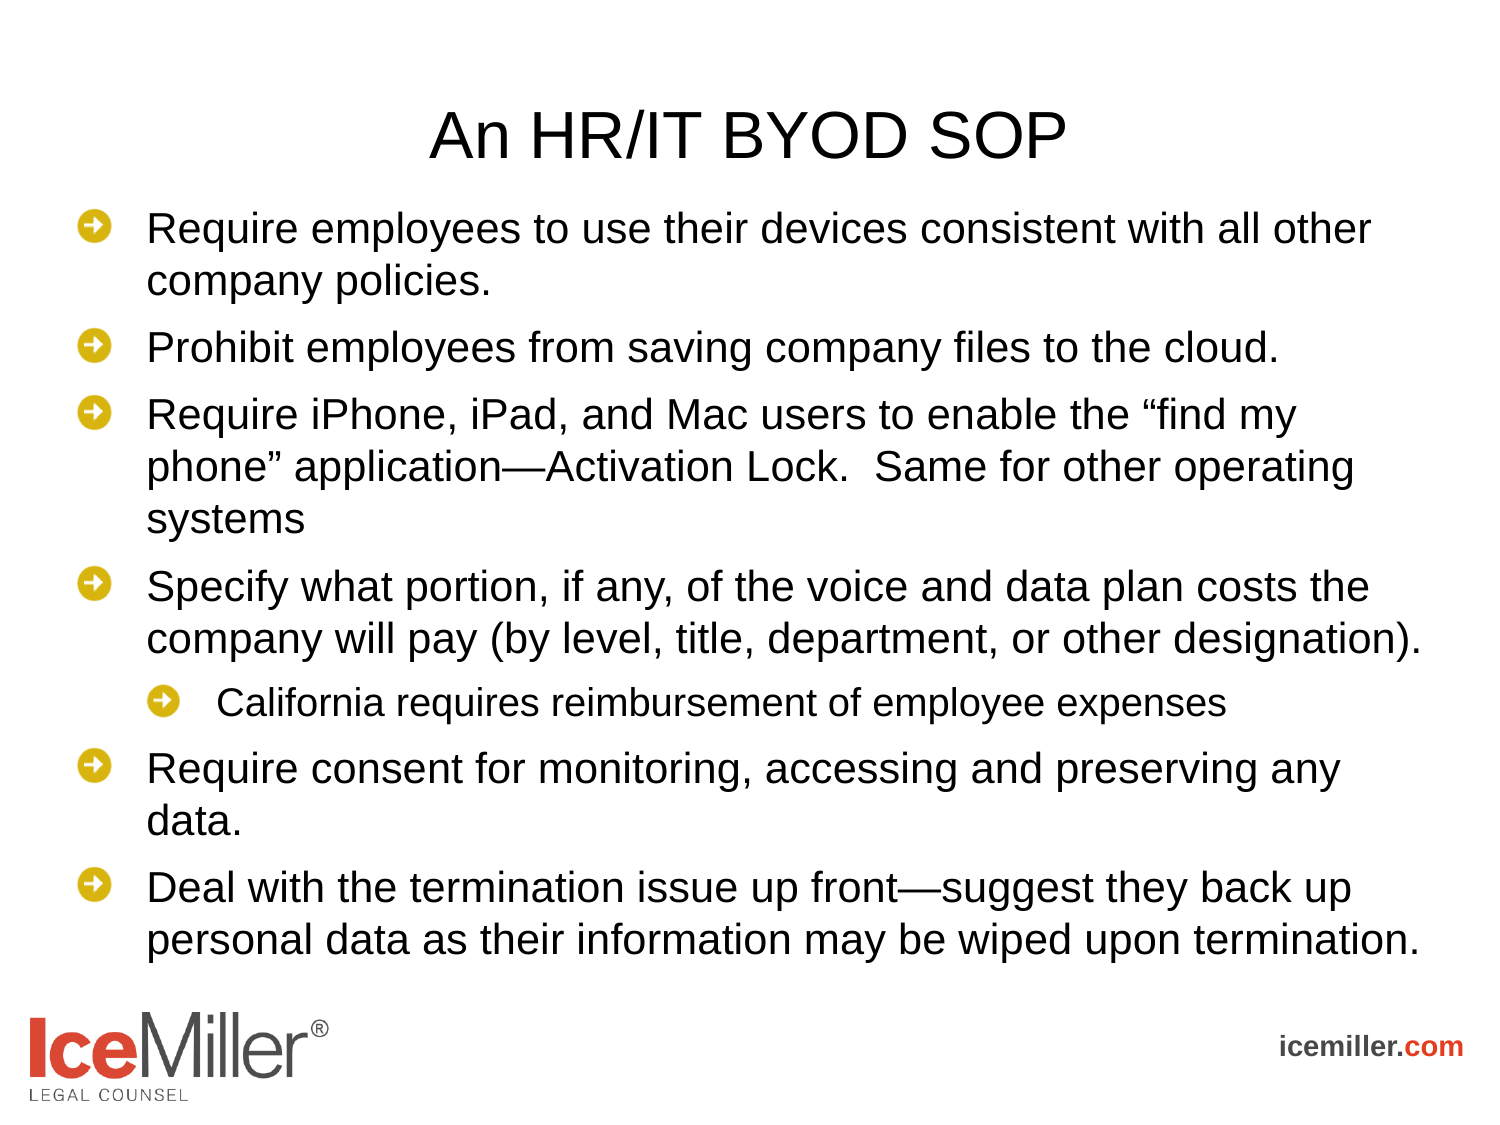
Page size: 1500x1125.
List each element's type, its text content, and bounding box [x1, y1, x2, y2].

picture [75, 746, 113, 785]
list Require employees to use their devices consistent with all other company policies. Prohibit employees from saving company files to the cloud. Require iPhone, iPad, and Mac users to enable the “find my phone” application—Activation Lock. Same for other operating systems Specify what portion, if any, of the voice and data plan costs the company will pay (by level, title, department, or other designation). California requires reimbursement of employee expenses Require consent for monitoring, accessing and preserving any data. Deal with the termination issue up front—suggest they back up personal data as their information may be wiped upon termination. [75, 200, 1438, 975]
title An HR/IT BYOD SOP [75, 37, 1425, 172]
picture [75, 393, 113, 432]
picture [145, 683, 181, 719]
picture [75, 326, 113, 365]
picture [75, 207, 113, 245]
picture [30, 1012, 338, 1101]
picture [75, 564, 113, 603]
picture [75, 865, 113, 904]
